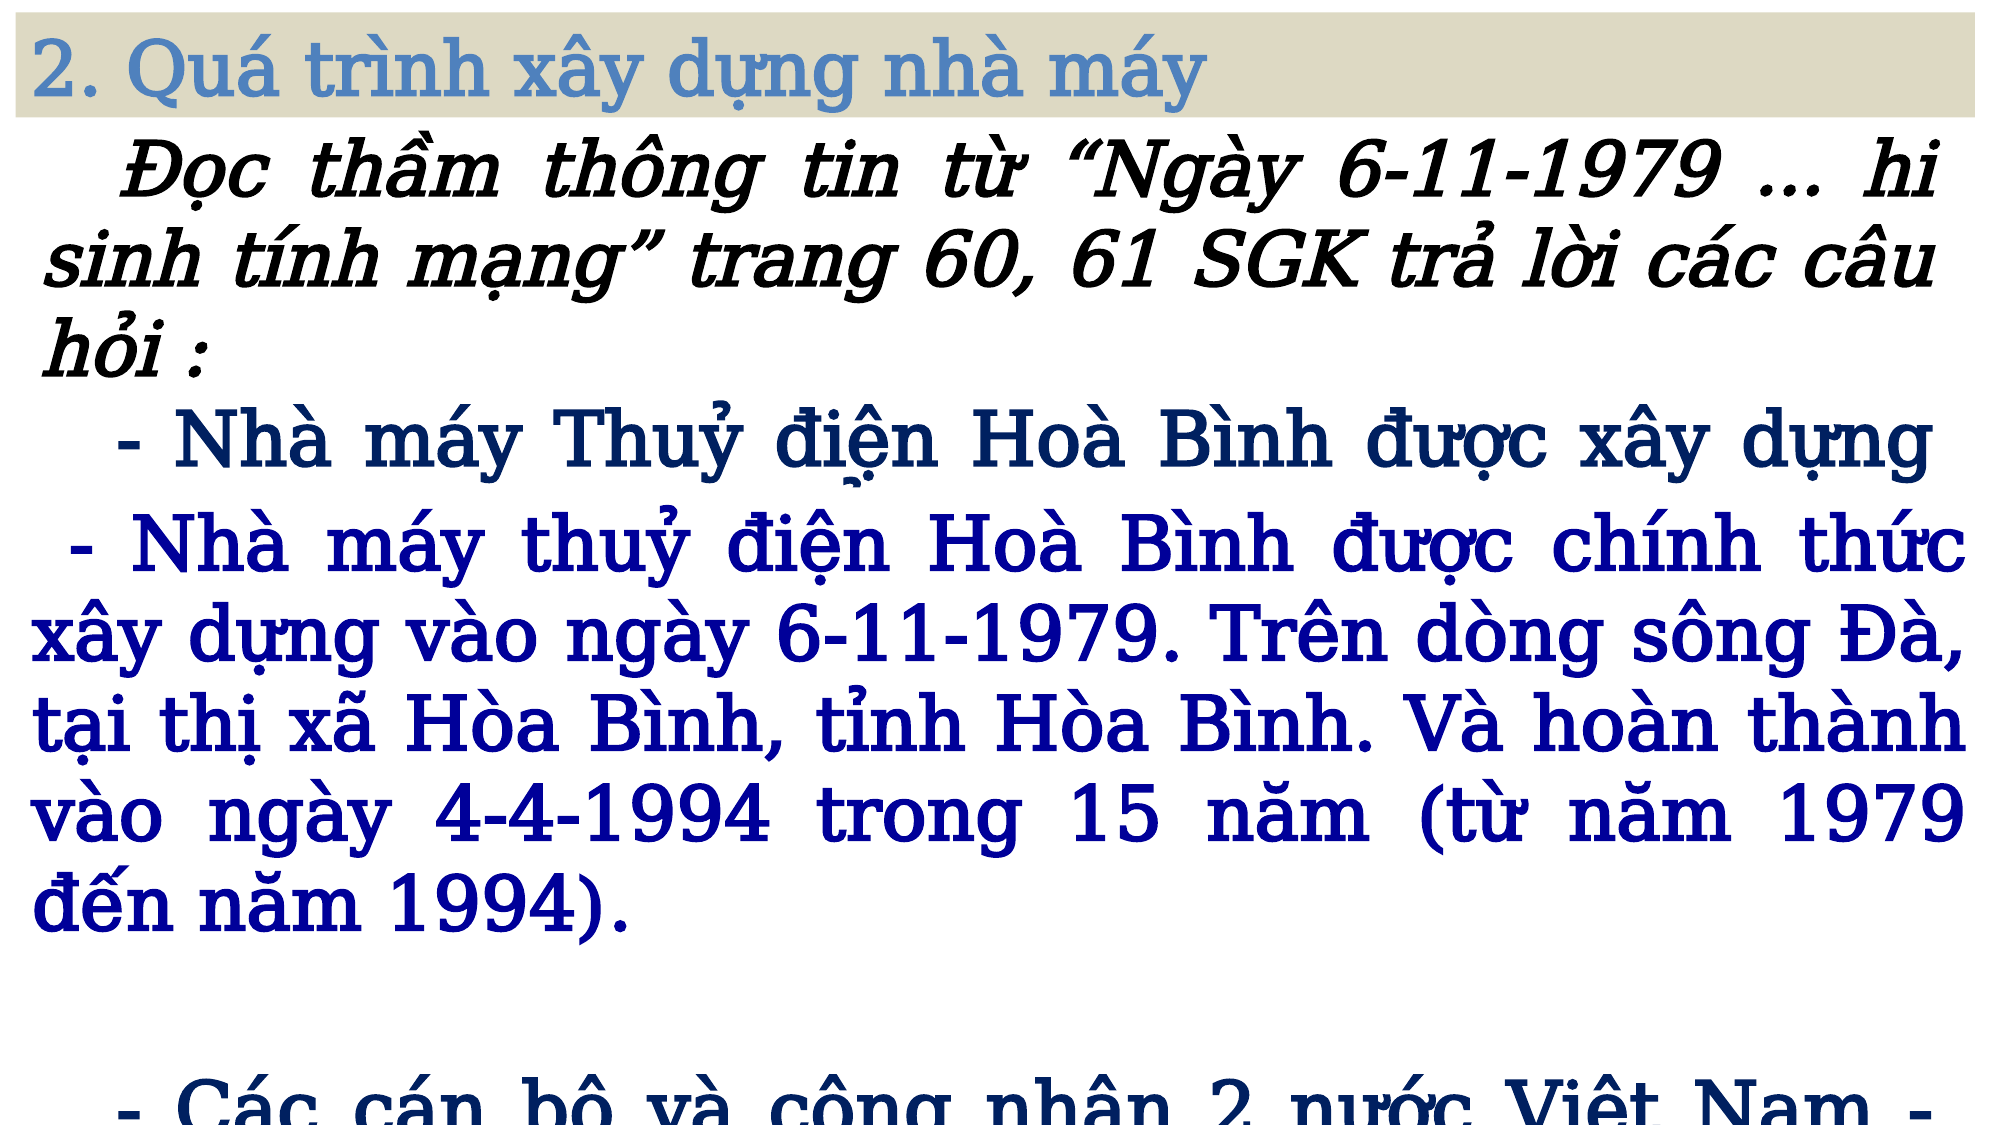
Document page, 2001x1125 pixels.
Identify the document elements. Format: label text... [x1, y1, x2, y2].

text_box Đọc thầm thông tin từ “Ngày 6-11-1979 … hi sinh tính mạng” trang 60, 61 SGK trả lời các câu hỏi : - Nhà máy Thuỷ điện Hoà Bình được xây dựng vào thời gian nào ? Ở đâu ? Trong thời gian bao lâu ? - Các cán bộ và công nhân 2 nước Việt Nam - Liên Xô đã làm việc với tinh thần như thế nào ? [24, 112, 1950, 487]
text_box Đọc thầm thông tin từ “Ngày 6-11-1979 … hi sinh tính mạng” trang 60, 61 SGK trả lời các câu hỏi : - Nhà máy Thuỷ điện Hoà Bình được xây dựng vào thời gian nào ? Ở đâu ? Trong thời gian bao lâu ? - Các cán bộ và công nhân 2 nước Việt Nam - Liên Xô đã làm việc với tinh thần như thế nào ? [24, 953, 1950, 1125]
text_box - Nhà máy thuỷ điện Hoà Bình được chính thức xây dựng vào ngày 6-11-1979. Trên dòng sông Đà, tại thị xã Hòa Bình, tỉnh Hòa Bình. Và hoàn thành vào ngày 4-4-1994 trong 15 năm (từ năm 1979 đến năm 1994). [16, 487, 1984, 953]
text_box 2. Quá trình xây dựng nhà máy [15, 12, 1975, 118]
